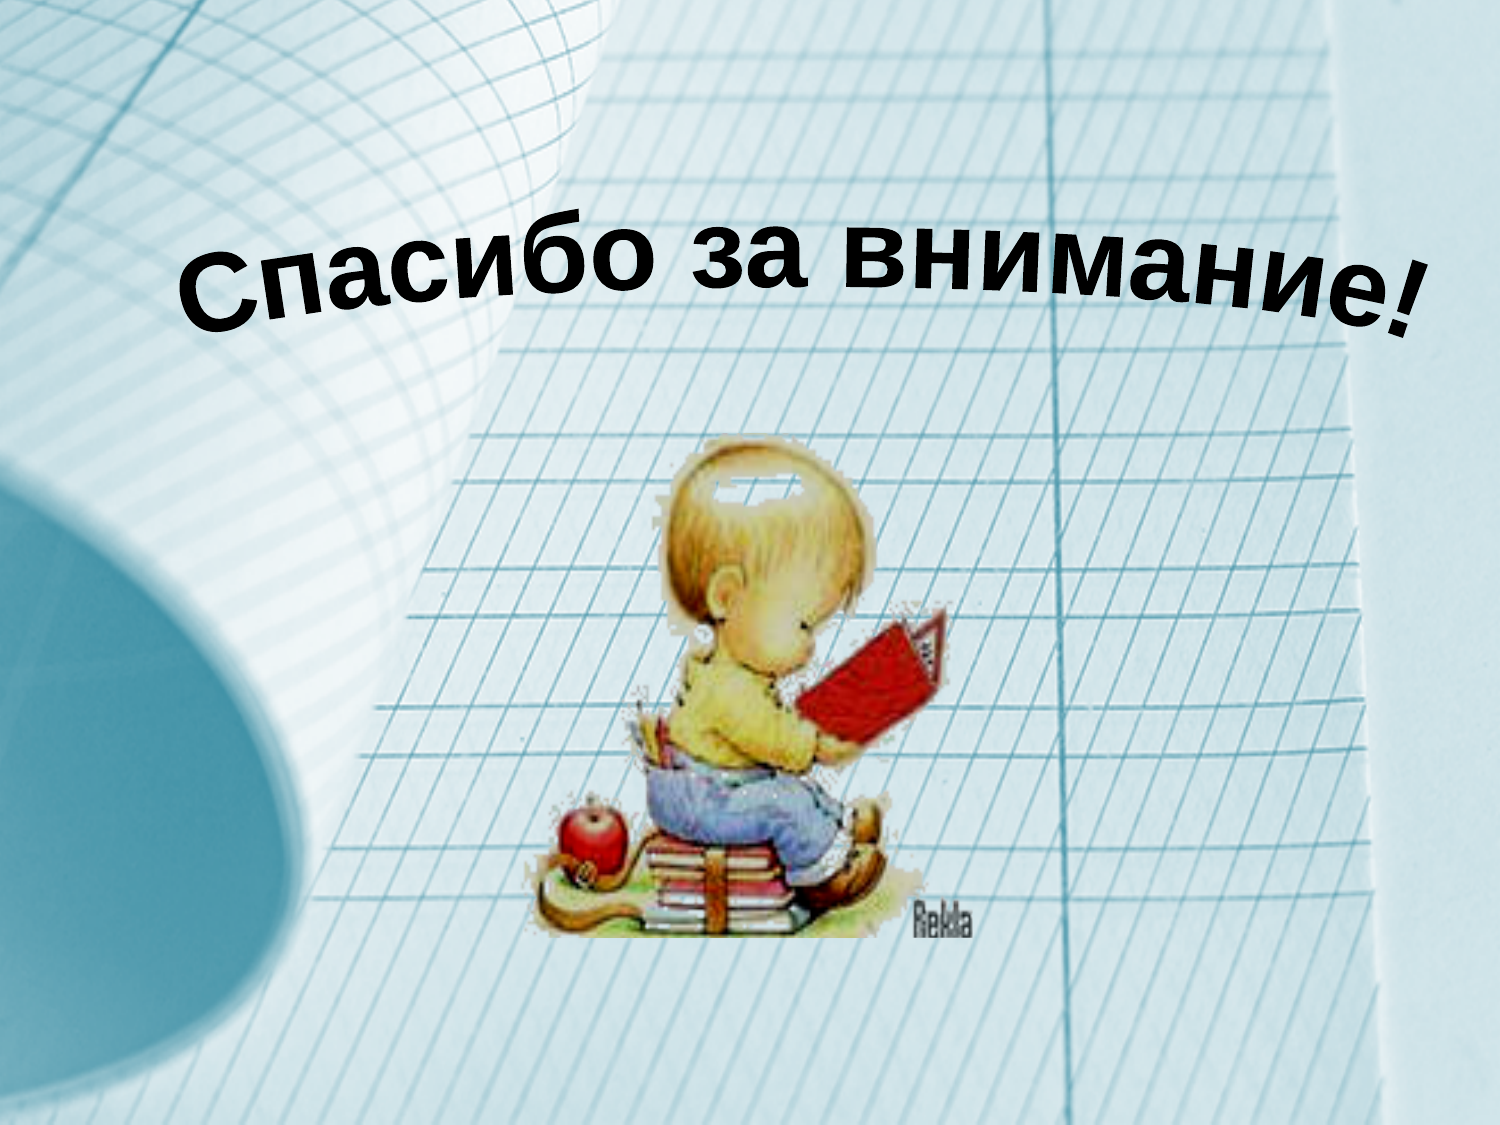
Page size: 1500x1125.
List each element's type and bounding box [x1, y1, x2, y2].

picture [491, 433, 973, 938]
